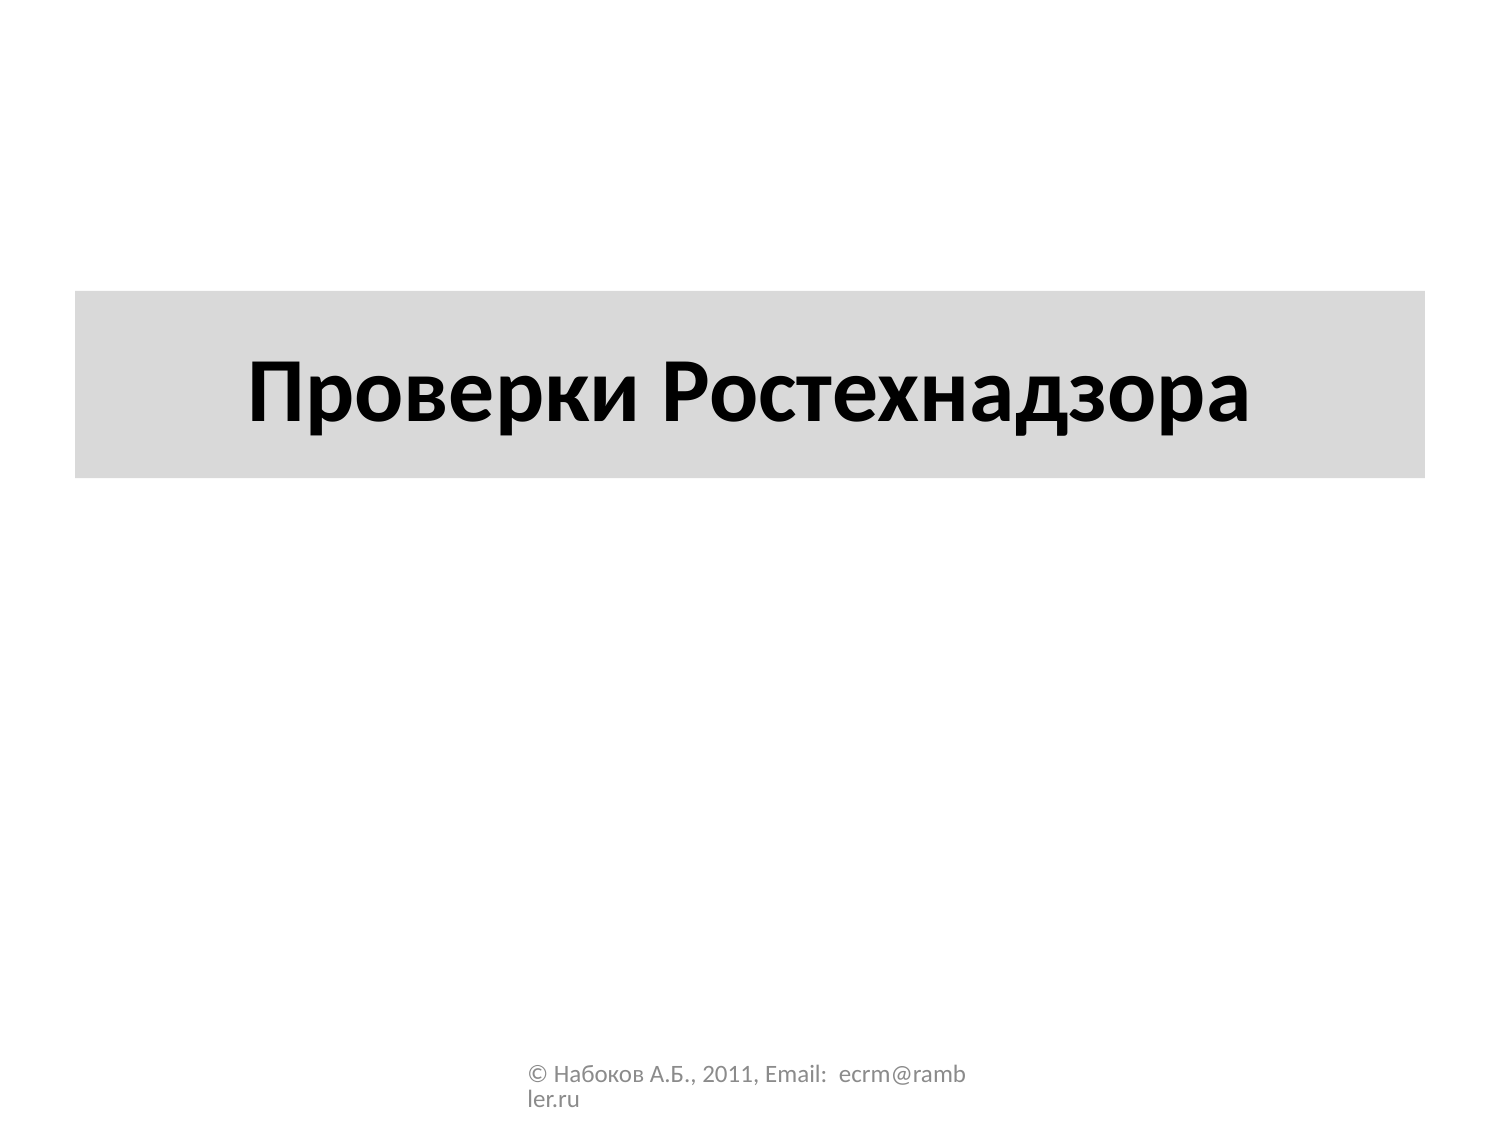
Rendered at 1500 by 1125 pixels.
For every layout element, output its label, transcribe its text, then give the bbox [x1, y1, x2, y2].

footer © Набоков А.Б., 2011, Email: ecrm@rambler.ru [512, 1042, 988, 1103]
title Проверки Ростехнадзора [75, 290, 1425, 479]
